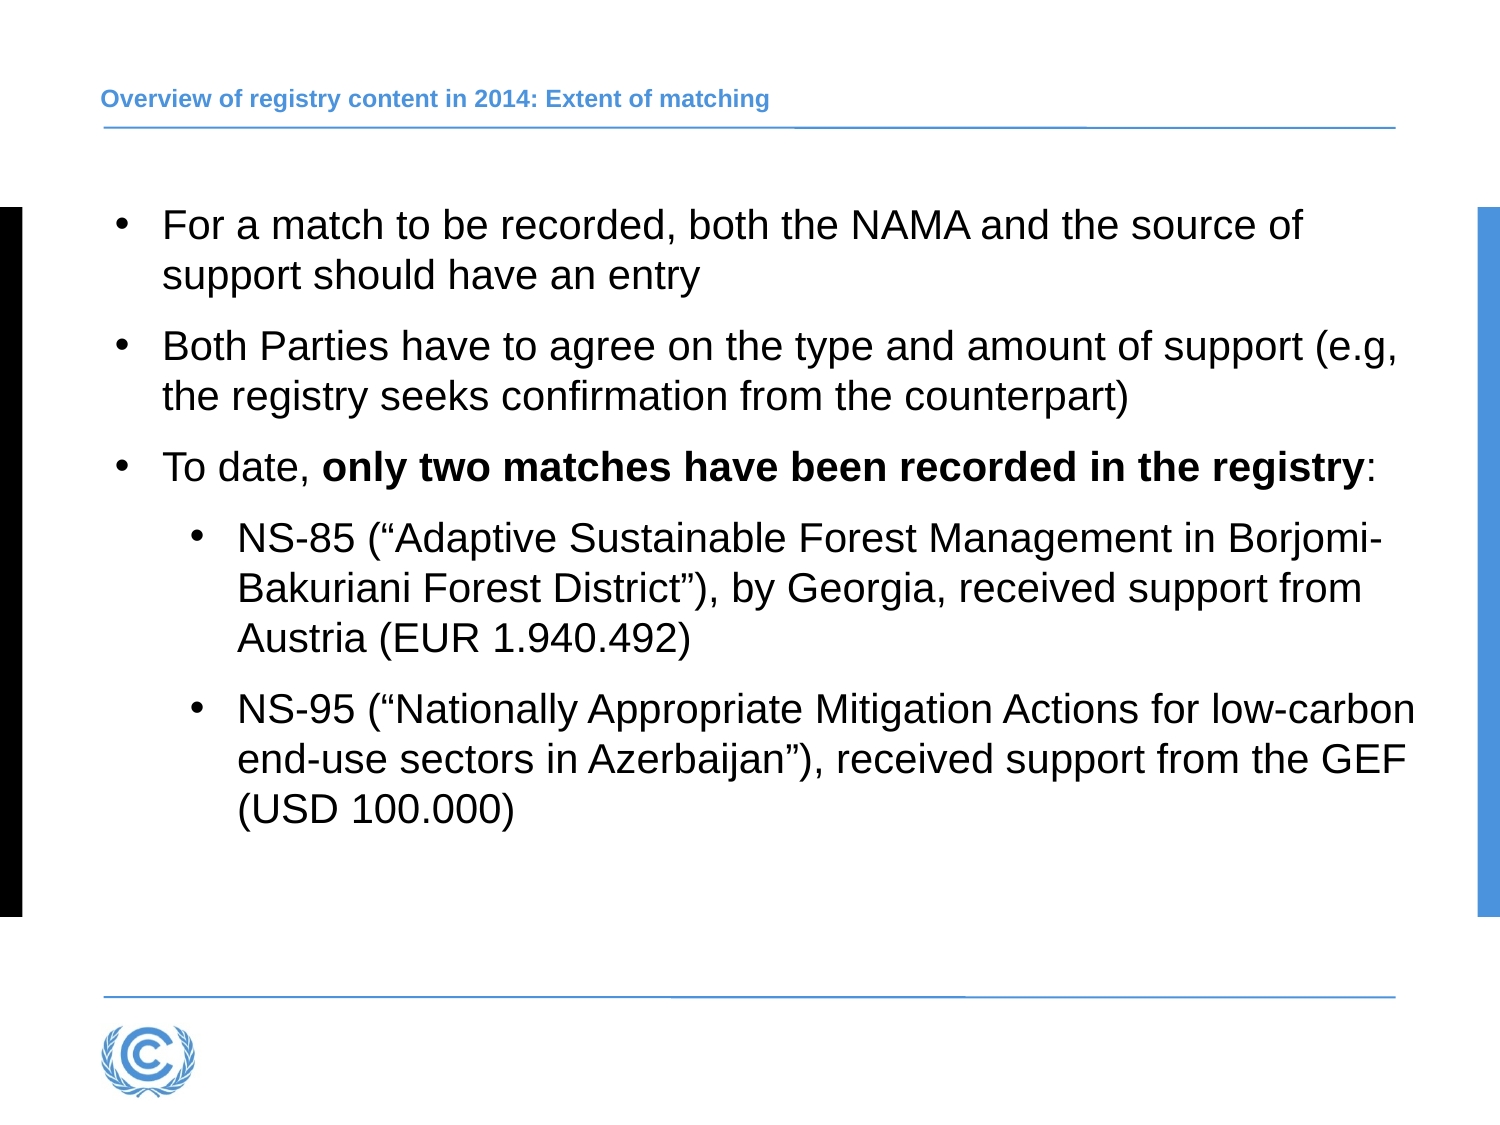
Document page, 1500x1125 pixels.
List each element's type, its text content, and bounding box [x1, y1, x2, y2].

text_box For a match to be recorded, both the NAMA and the source of support should have an entry Both Parties have to agree on the type and amount of support (e.g, the registry seeks confirmation from the counterpart) To date, only two matches have been recorded in the registry: NS-85 (“Adaptive Sustainable Forest Management in Borjomi-Bakuriani Forest District”), by Georgia, received support from Austria (EUR 1.940.492) NS-95 (“Nationally Appropriate Mitigation Actions for low-carbon end-use sectors in Azerbaijan”), received support from the GEF (USD 100.000) [100, 190, 1459, 981]
picture [101, 1001, 209, 1108]
title Overview of registry content in 2014: Extent of matching [100, 19, 1427, 190]
